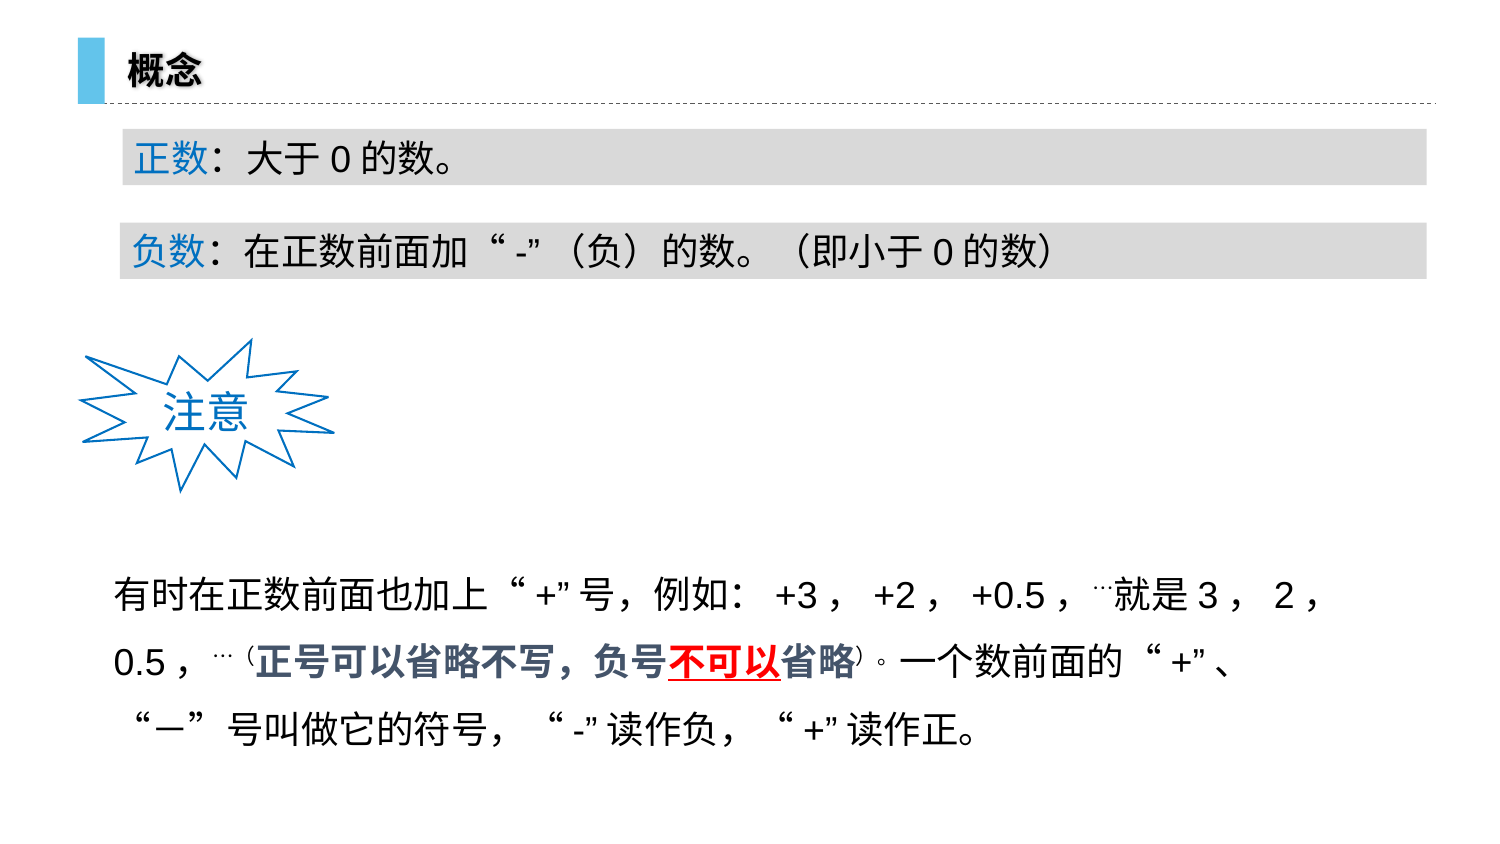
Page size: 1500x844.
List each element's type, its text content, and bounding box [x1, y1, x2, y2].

text_box 正数：大于0的数。 [122, 128, 1427, 186]
text_box 注意 [77, 337, 335, 494]
text_box 负数：在正数前面加“-”（负）的数。（即小于0的数） [119, 222, 1427, 279]
text_box 概念 [116, 41, 516, 98]
text_box 有时在正数前面也加上“+”号，例如：+3，+2，+0.5，…就是3，2，0.5，…（正号可以省略不写，负号不可以省略）。一个数前面的“+”、“－”号叫做它的符号，“-”读作负，“+”读作正。 [102, 542, 1360, 757]
